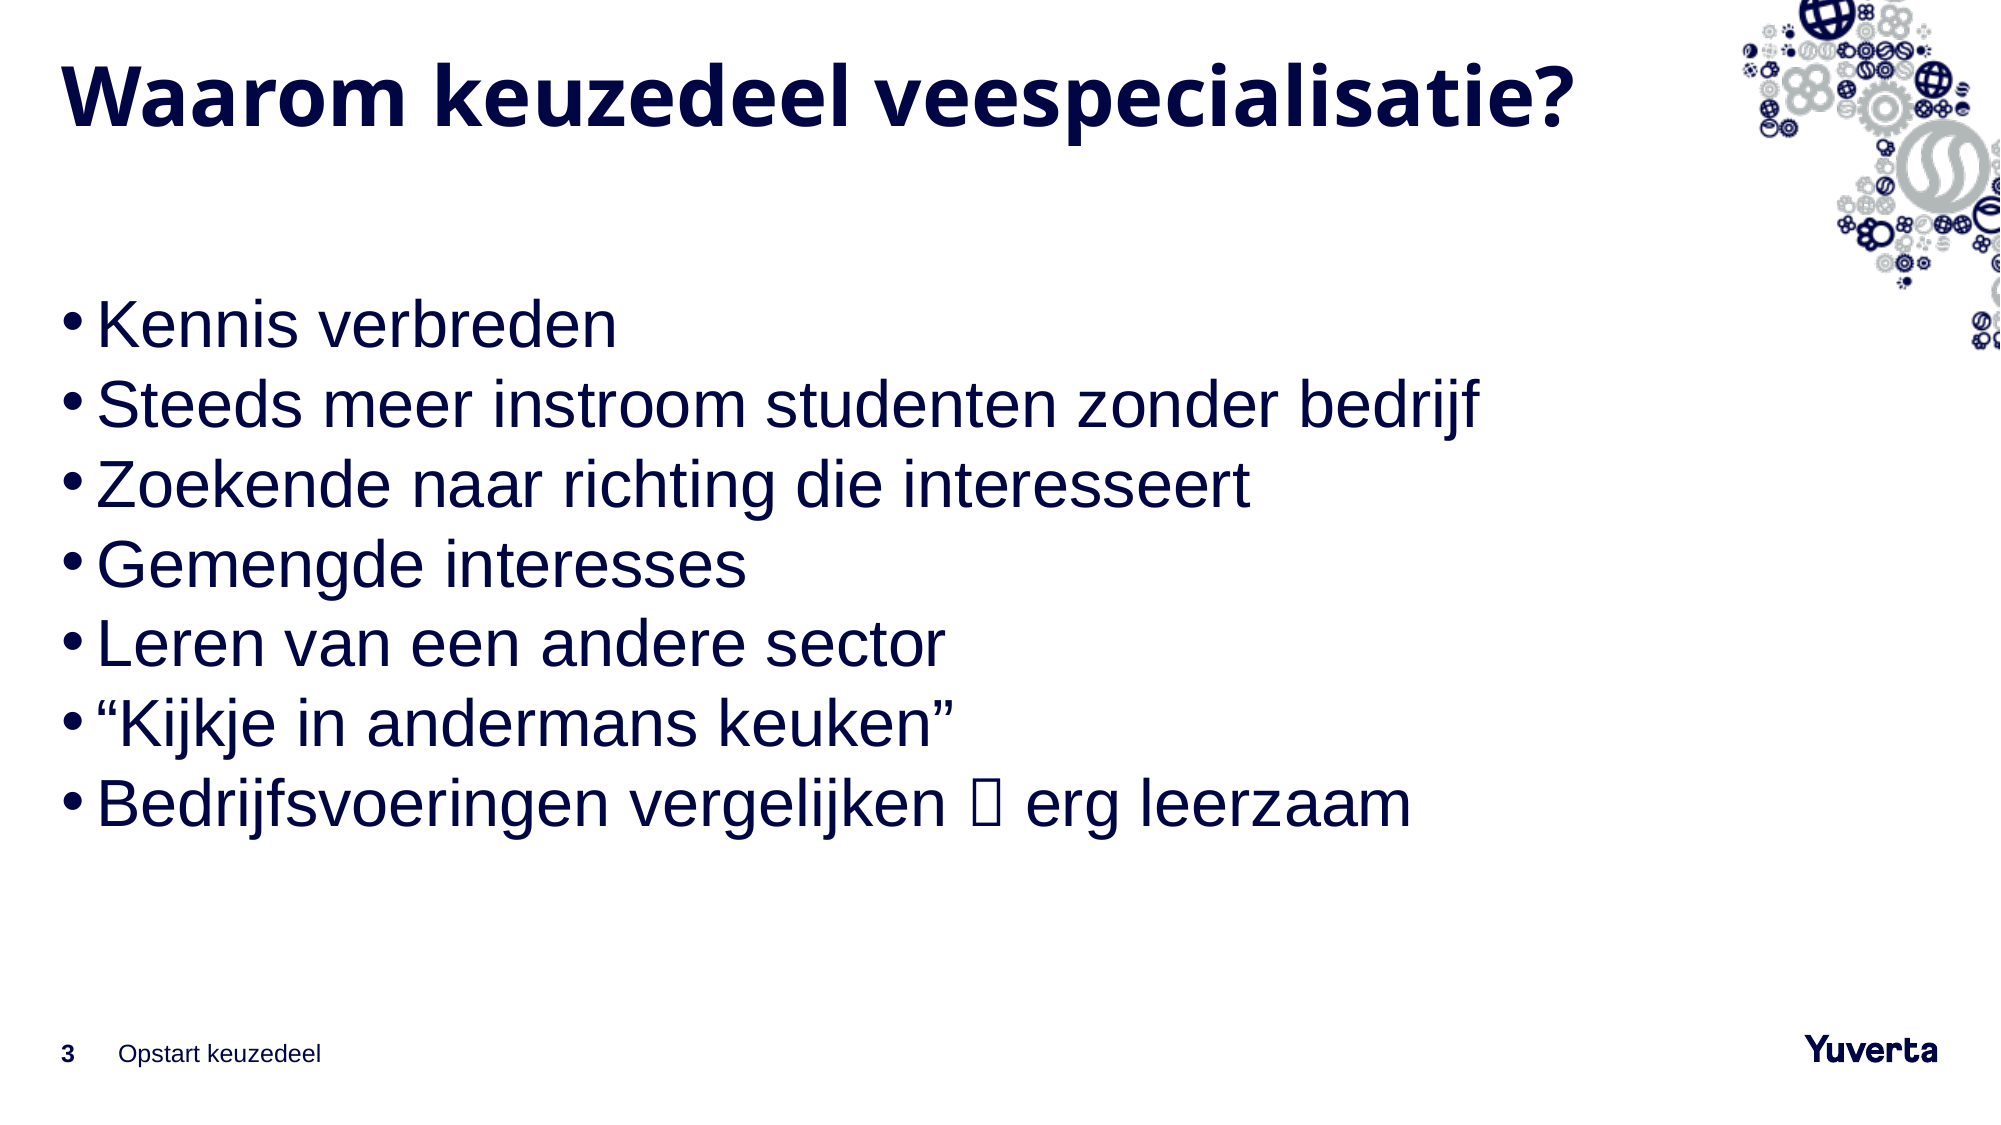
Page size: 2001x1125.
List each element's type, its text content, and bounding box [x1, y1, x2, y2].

title Waarom keuzedeel veespecialisatie? [60, 48, 1720, 239]
list Kennis verbreden Steeds meer instroom studenten zonder bedrijf Zoekende naar richting die interesseert Gemengde interesses Leren van een andere sector “Kijkje in andermans keuken” Bedrijfsvoeringen vergelijken  erg leerzaam [60, 280, 1940, 1006]
footer Opstart keuzedeel [118, 1037, 987, 1073]
picture [0, 0, 2000, 1125]
slide_number 3 [60, 1037, 113, 1073]
